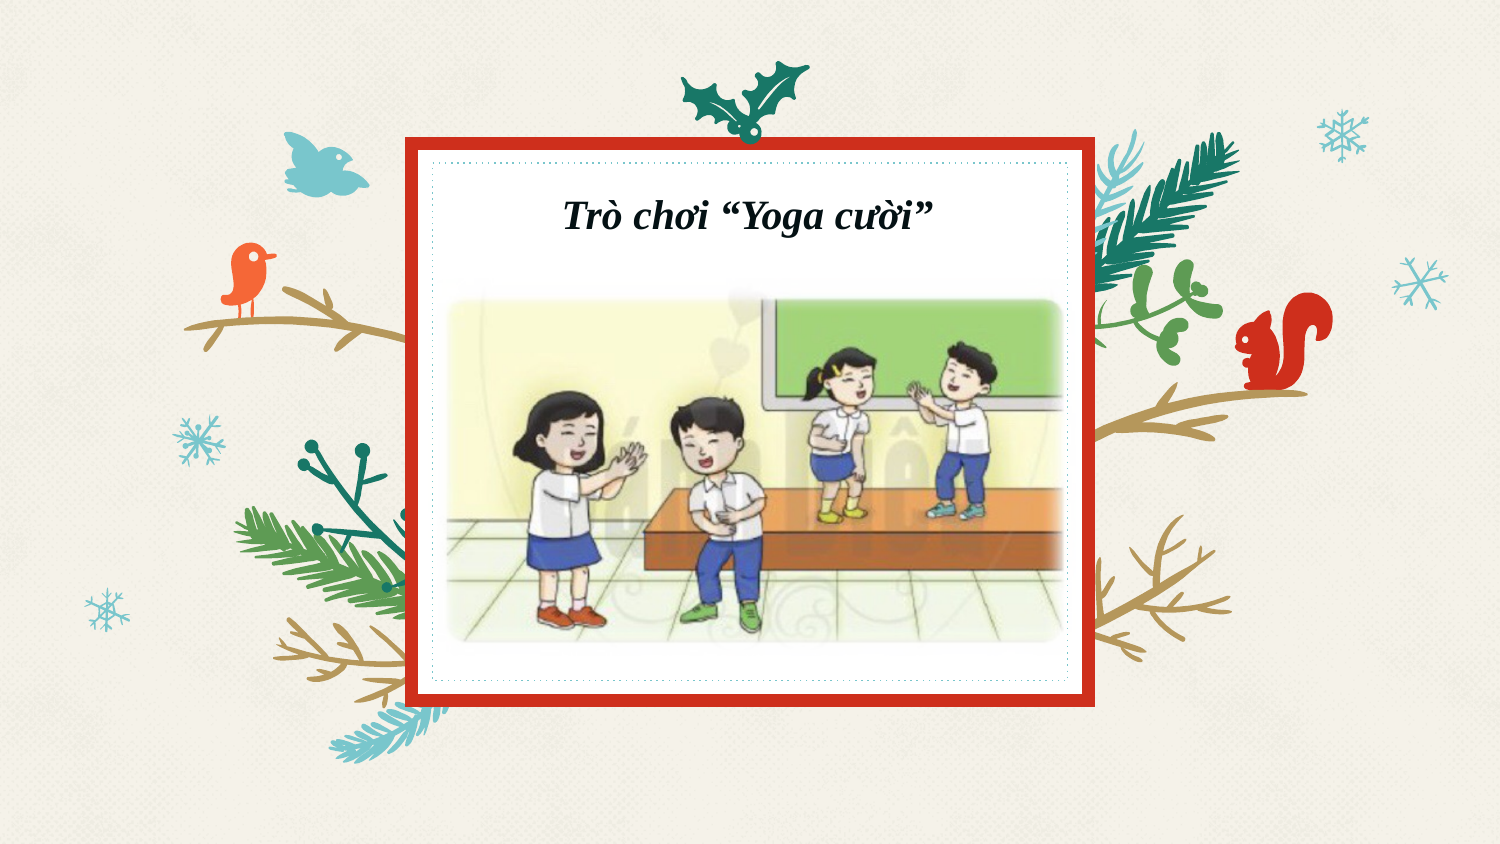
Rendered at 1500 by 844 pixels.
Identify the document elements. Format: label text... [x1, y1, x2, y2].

picture [0, 0, 1500, 844]
text_box Trò chơi “Yoga cười” [546, 172, 957, 240]
